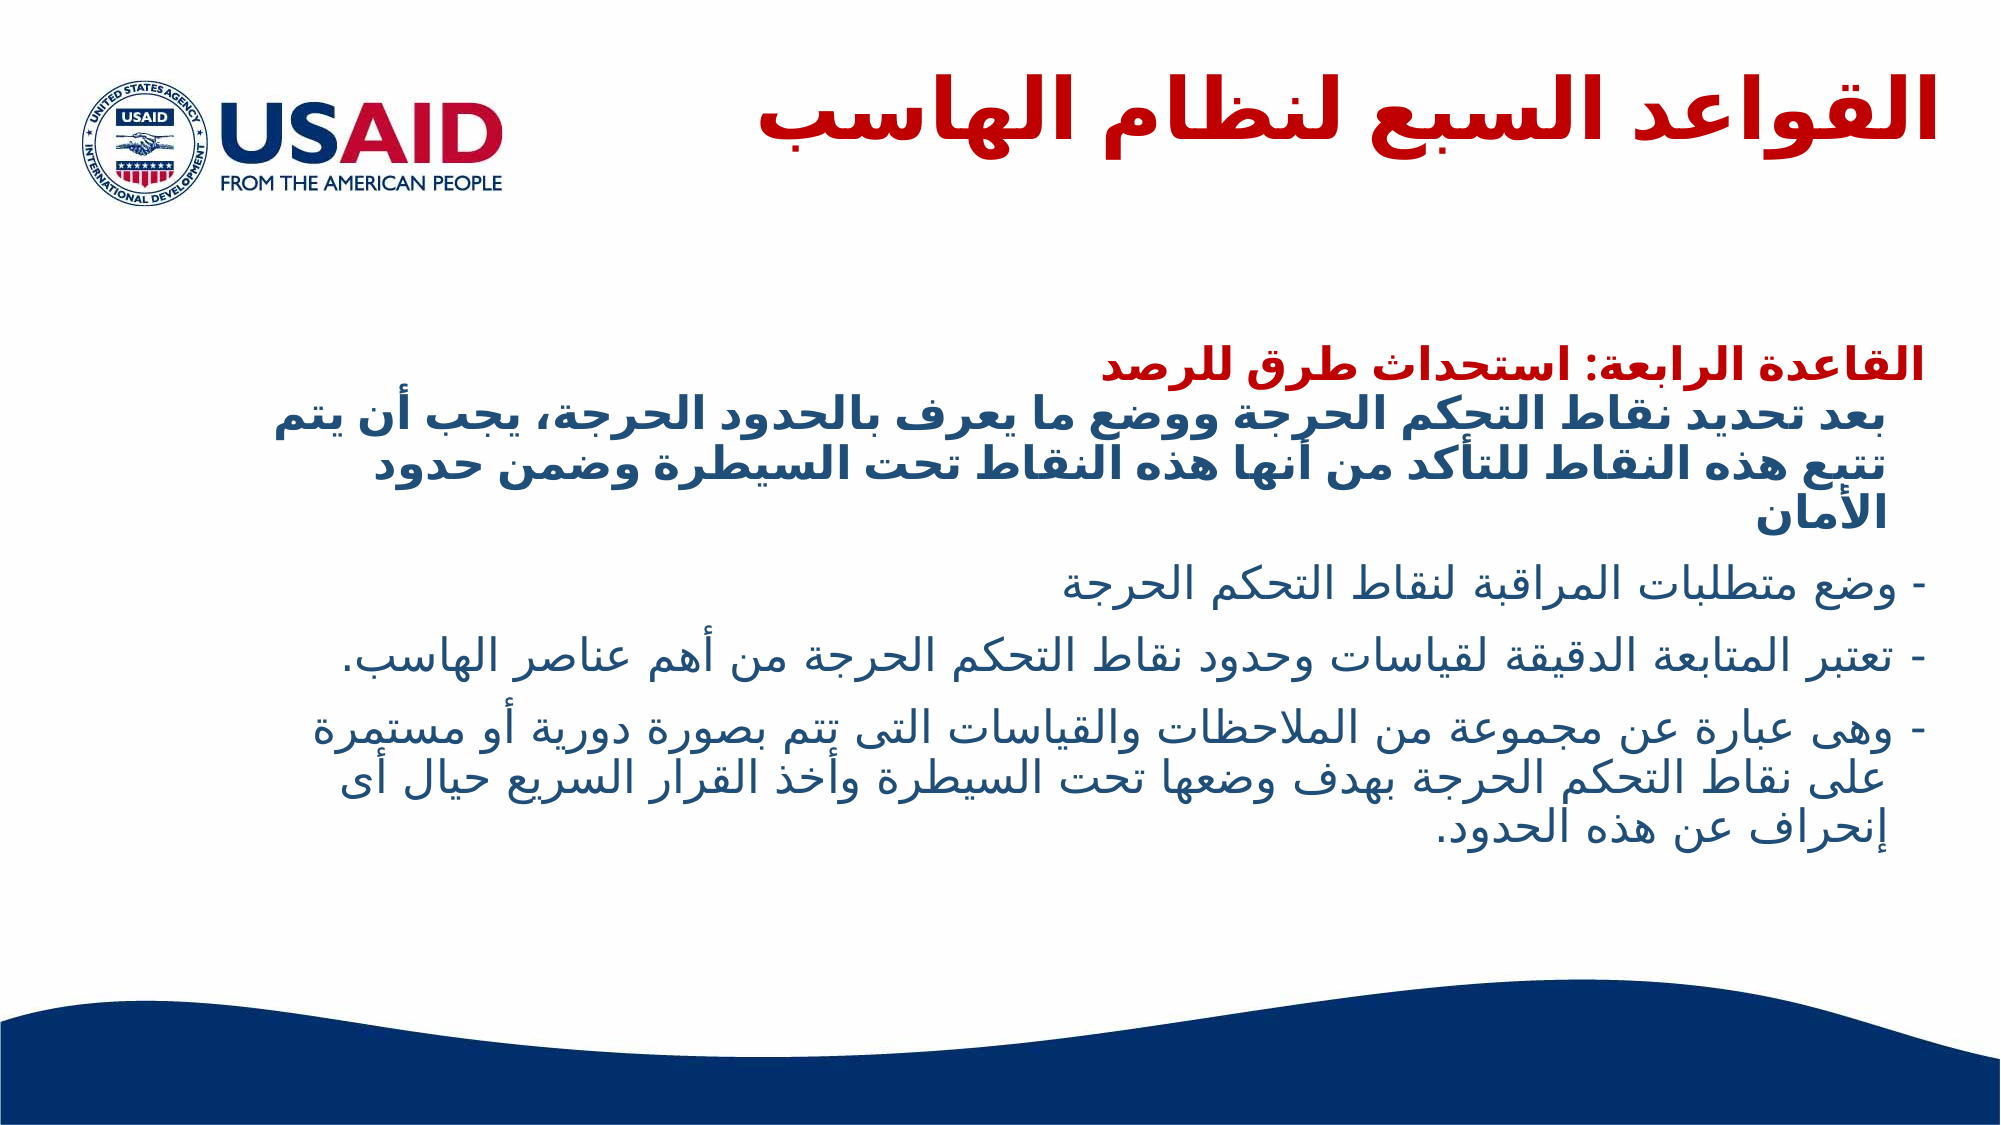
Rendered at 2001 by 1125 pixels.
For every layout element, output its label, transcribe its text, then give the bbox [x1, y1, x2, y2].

list القاعدة الرابعة: استحداث طرق للرصد بعد تحديد نقاط التحكم الحرجة ووضع ما يعرف بالحدود الحرجة، يجب أن يتم تتبع هذه النقاط للتأكد من أنها هذه النقاط تحت السيطرة وضمن حدود الأمان - وضع متطلبات المراقبة لنقاط التحكم الحرجة - تعتبر المتابعة الدقيقة لقياسات وحدود نقاط التحكم الحرجة من أهم عناصر الهاسب. - وهى عبارة عن مجموعة من الملاحظات والقياسات التى تتم بصورة دورية أو مستمرة على نقاط التحكم الحرجة بهدف وضعها تحت السيطرة وأخذ القرار السريع حيال أى إنحراف عن هذه الحدود. [217, 333, 1943, 910]
picture [0, 0, 2000, 1125]
text_box القواعد السبع لنظام الهاسب [683, 58, 1959, 246]
